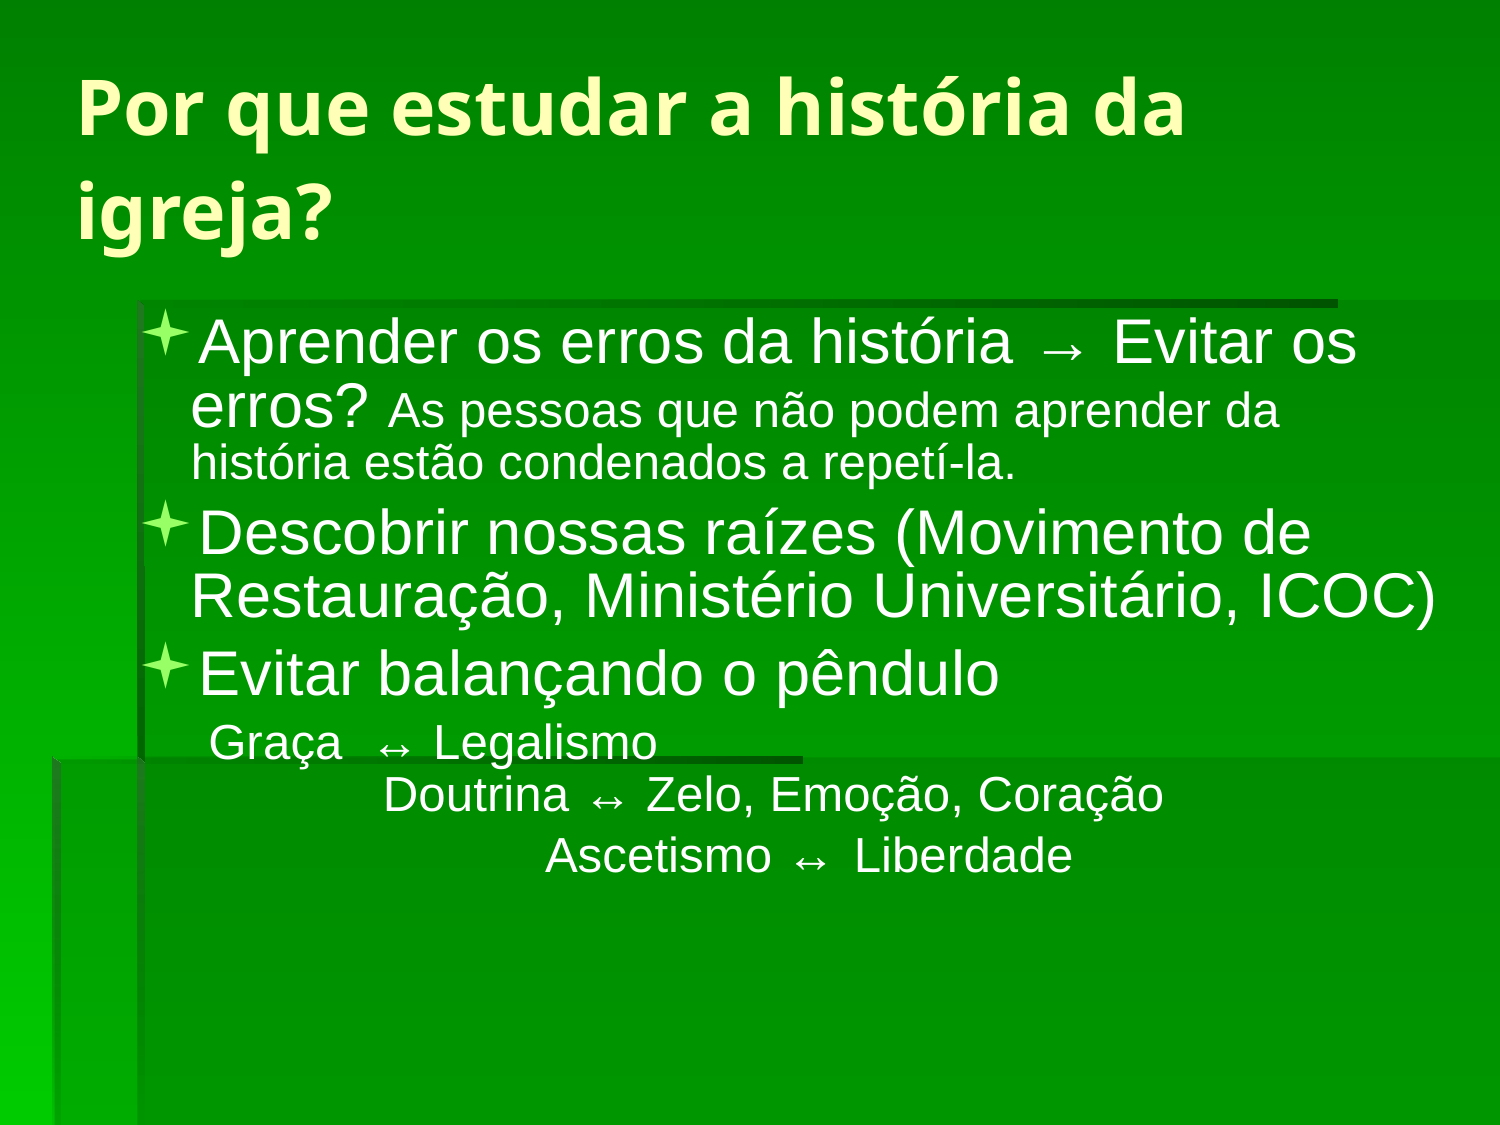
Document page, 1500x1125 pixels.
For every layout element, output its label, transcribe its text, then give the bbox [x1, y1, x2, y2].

list Aprender os erros da história → Evitar os erros? As pessoas que não podem aprender da história estão condenados a repetí-la. Descobrir nossas raízes (Movimento de Restauração, Ministério Universitário, ICOC) Evitar balançando o pêndulo Graça ↔ Legalismo Doutrina ↔ Zelo, Emoção, Coração Ascetismo ↔ Liberdade [137, 312, 1451, 1000]
title Por que estudar a história da igreja? [75, 40, 1451, 275]
